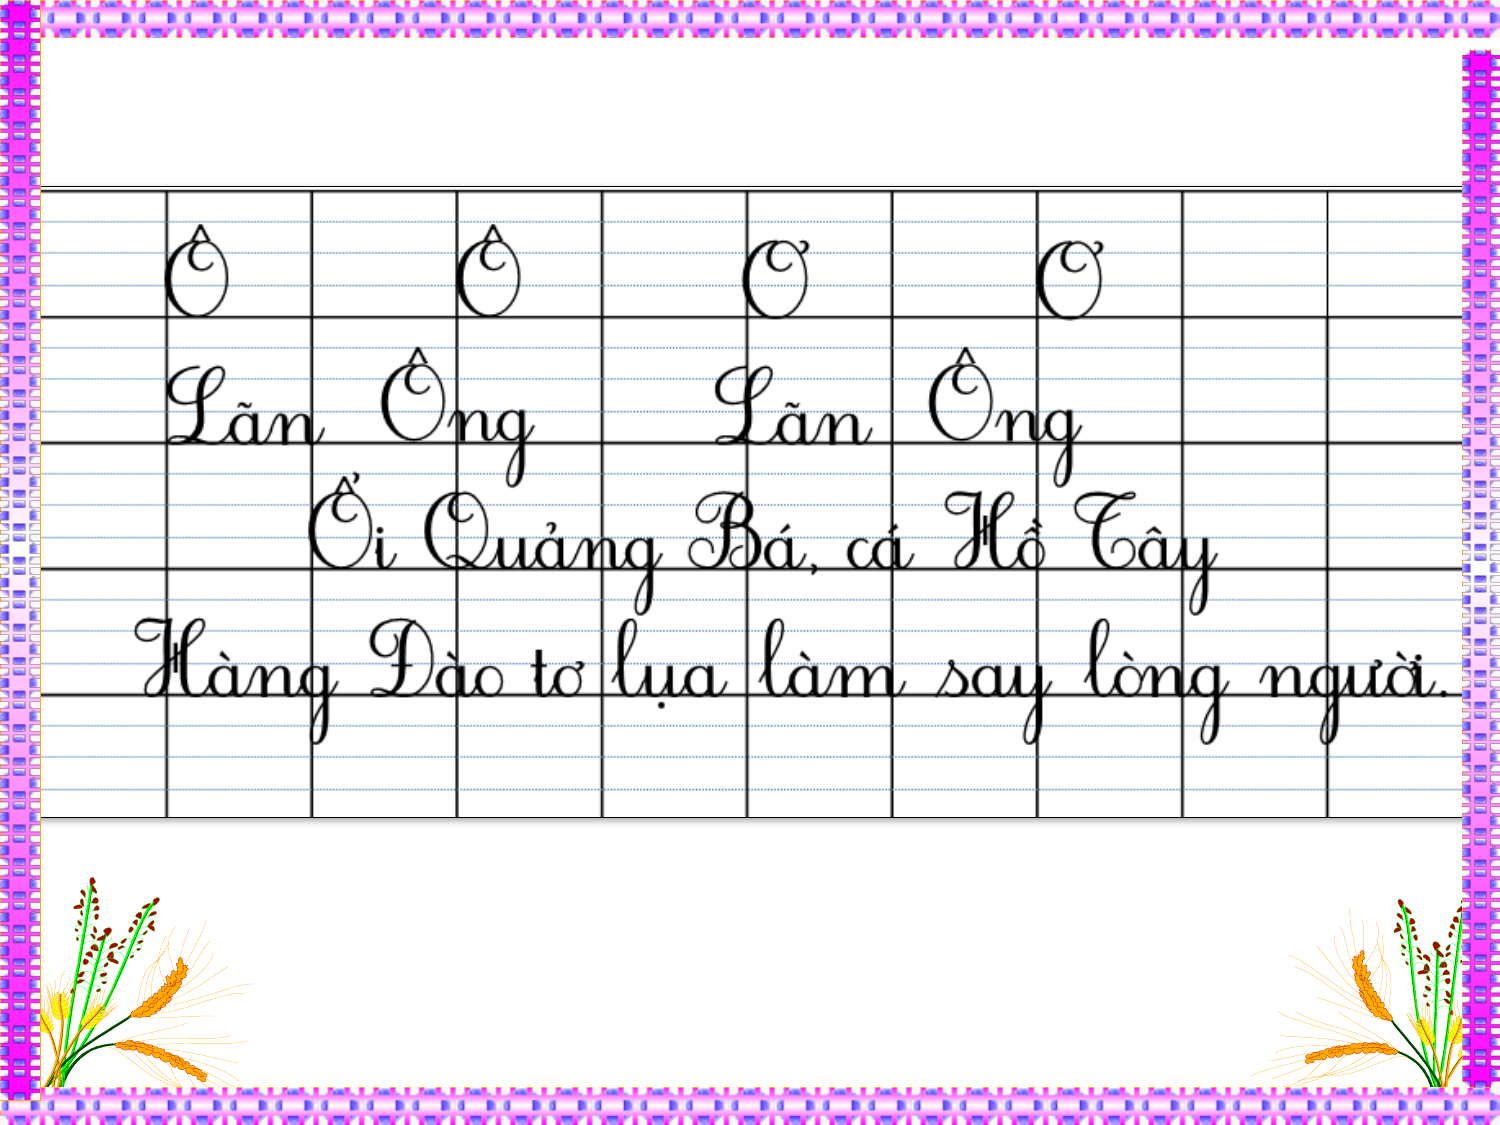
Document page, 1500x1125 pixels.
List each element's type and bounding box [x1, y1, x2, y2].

text_box [0, 0, 1500, 1125]
